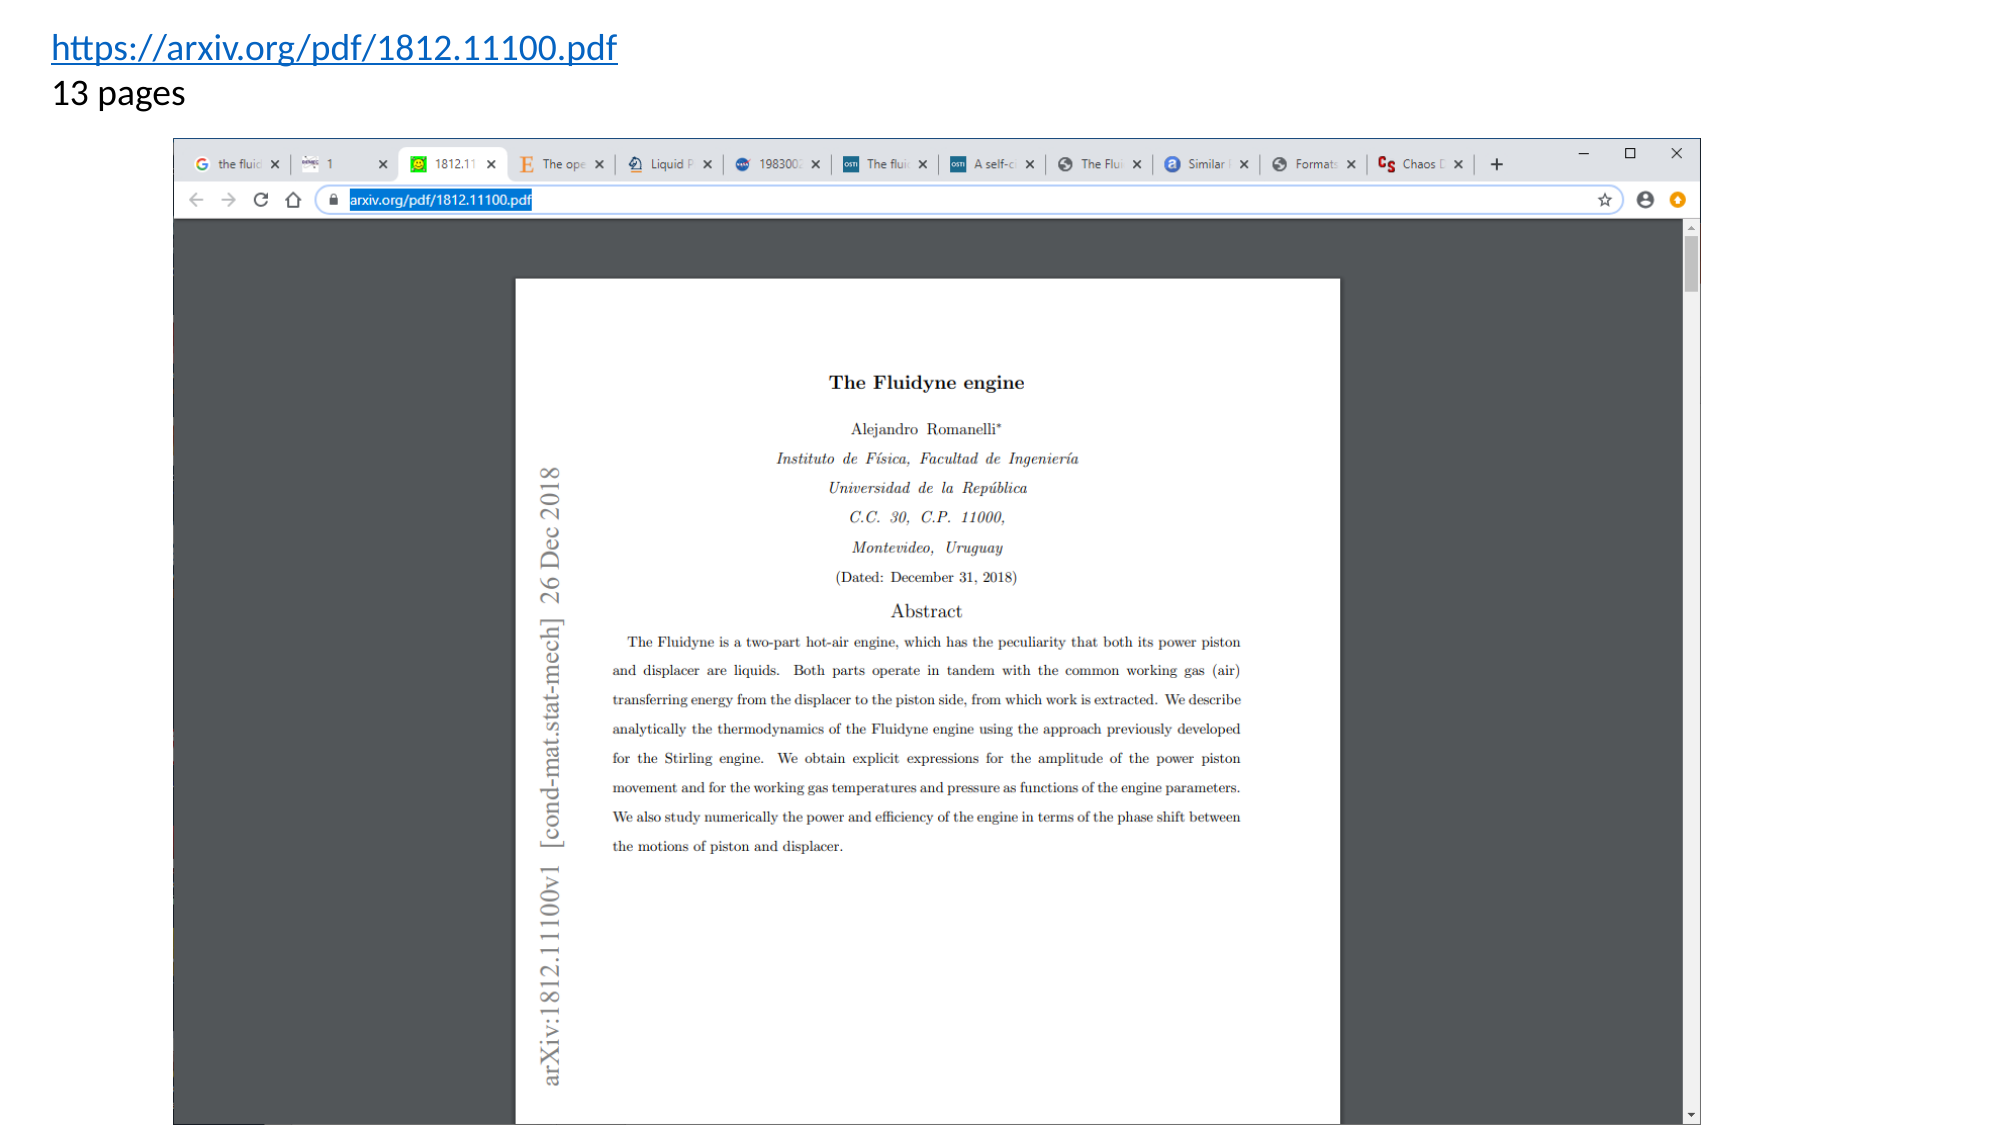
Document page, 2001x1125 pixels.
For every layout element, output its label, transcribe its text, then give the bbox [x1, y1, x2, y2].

text_box https://arxiv.org/pdf/1812.11100.pdf 13 pages [36, 15, 633, 121]
picture [173, 138, 1701, 1125]
